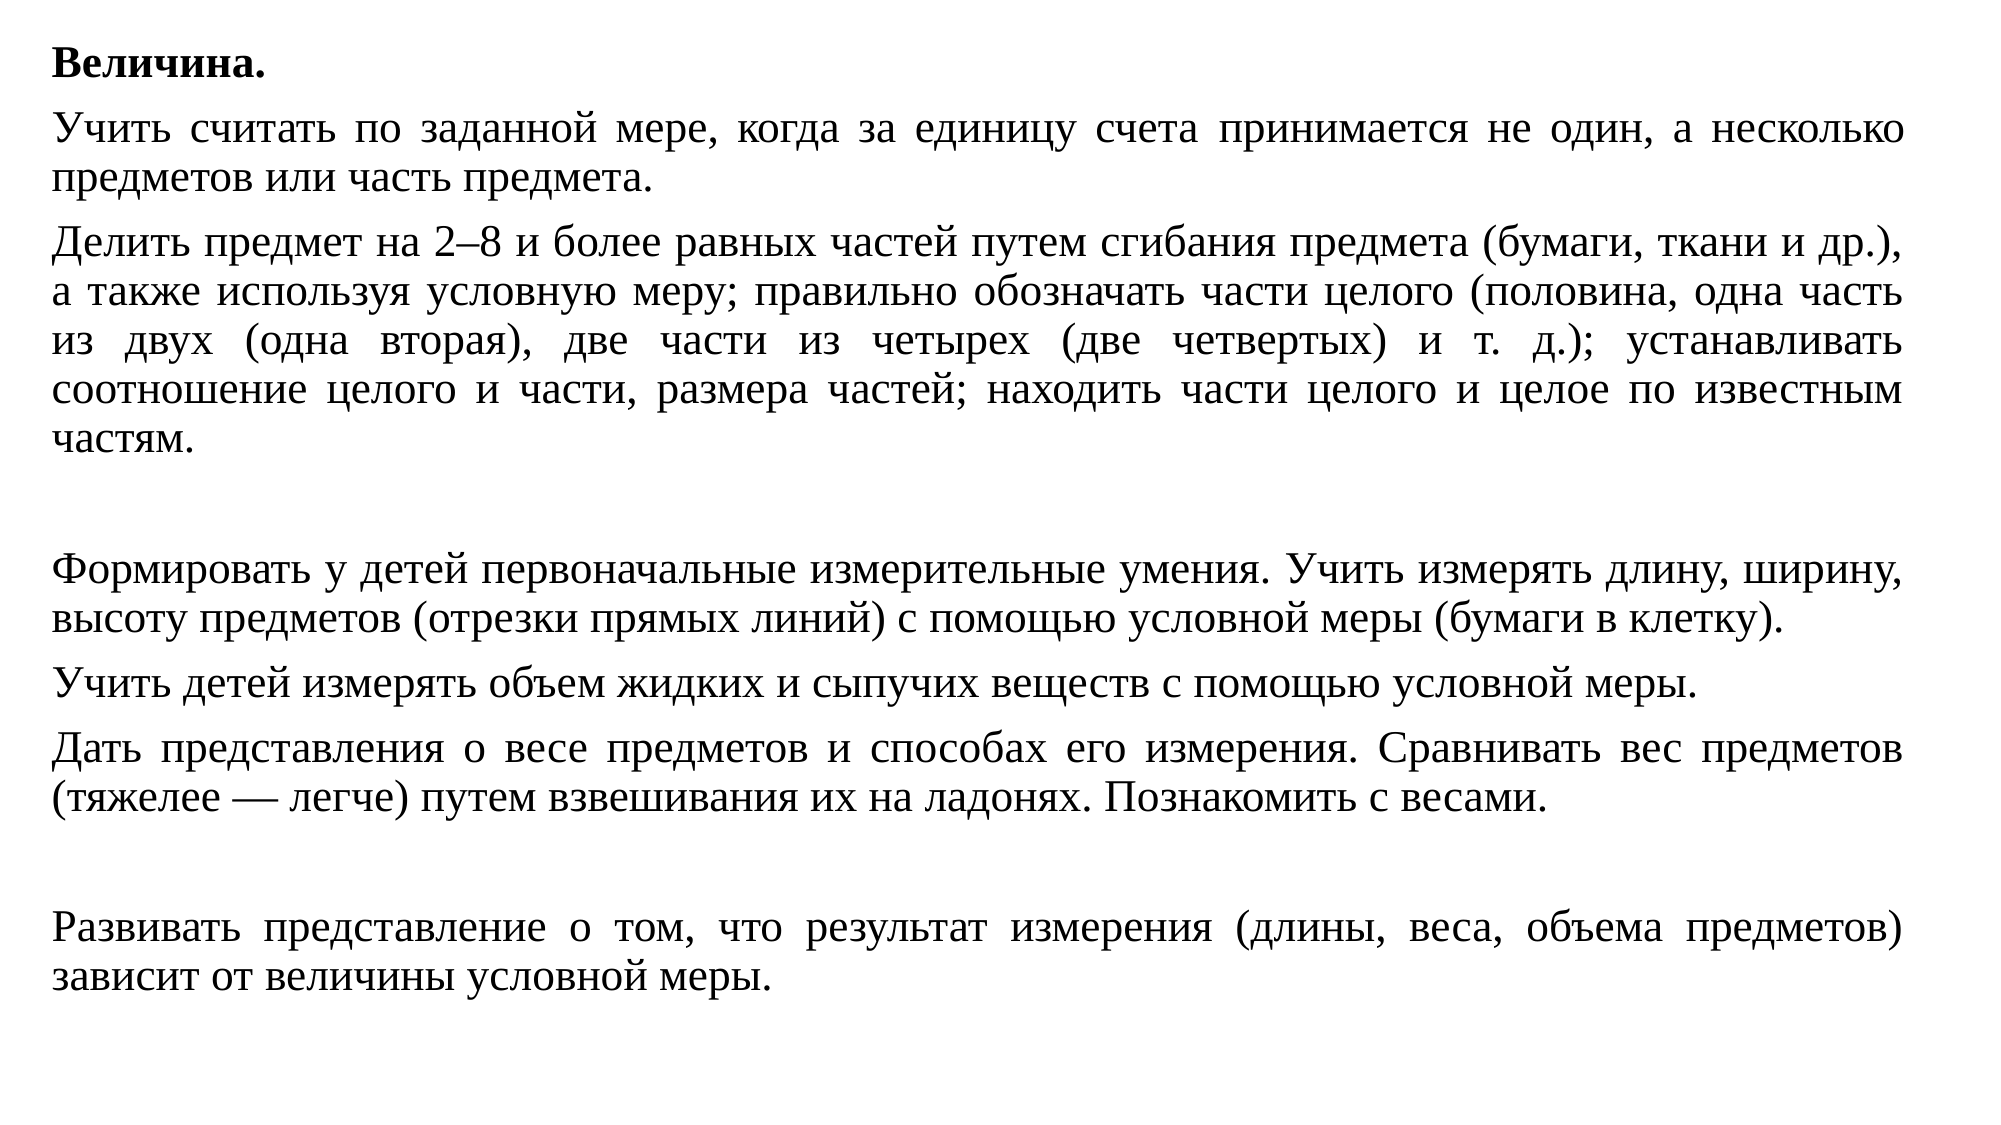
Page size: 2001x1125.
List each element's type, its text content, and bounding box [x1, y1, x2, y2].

list Величина. Учить считать по заданной мере, когда за единицу счета принимается не один, а несколько предметов или часть предмета. Делить предмет на 2–8 и более равных частей путем сгибания предмета (бумаги, ткани и др.), а также используя условную меру; правильно обозначать части целого (половина, одна часть из двух (одна вторая), две части из четырех (две четвертых) и т. д.); устанавливать соотношение целого и части, размера частей; находить части целого и целое по известным частям. Формировать у детей первоначальные измерительные умения. Учить измерять длину, ширину, высоту предметов (отрезки прямых линий) с помощью условной меры (бумаги в клетку). Учить детей измерять объем жидких и сыпучих веществ с помощью условной меры. Дать представления о весе предметов и способах его измерения. Сравнивать вес предметов (тяжелее — легче) путем взвешивания их на ладонях. Познакомить с весами. Развивать представление о том, что результат измерения (длины, веса, объема предметов) зависит от величины условной меры. [36, 30, 1921, 1041]
